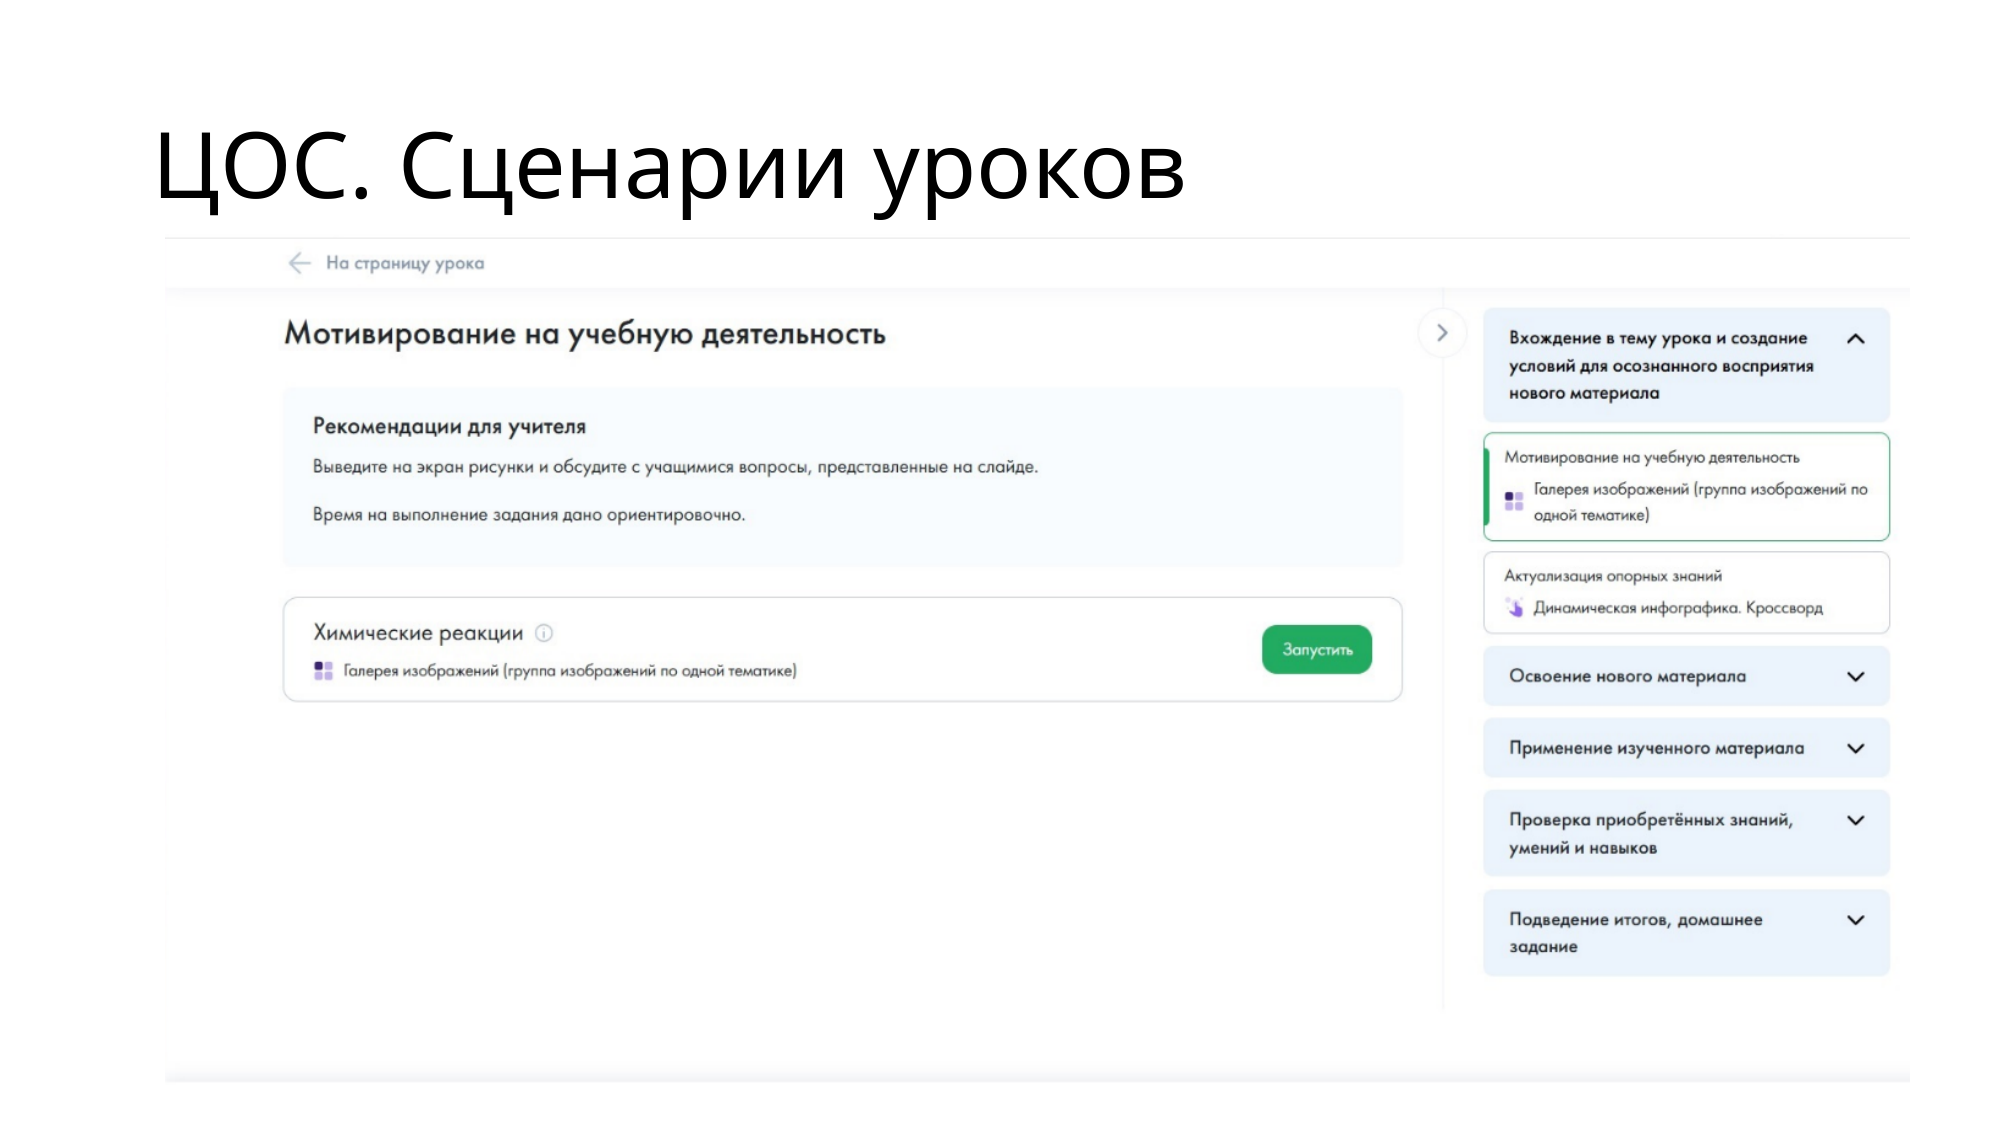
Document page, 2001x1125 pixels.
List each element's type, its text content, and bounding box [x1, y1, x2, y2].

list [165, 234, 1910, 1085]
title ЦОС. Сценарии уроков [137, 59, 1863, 278]
